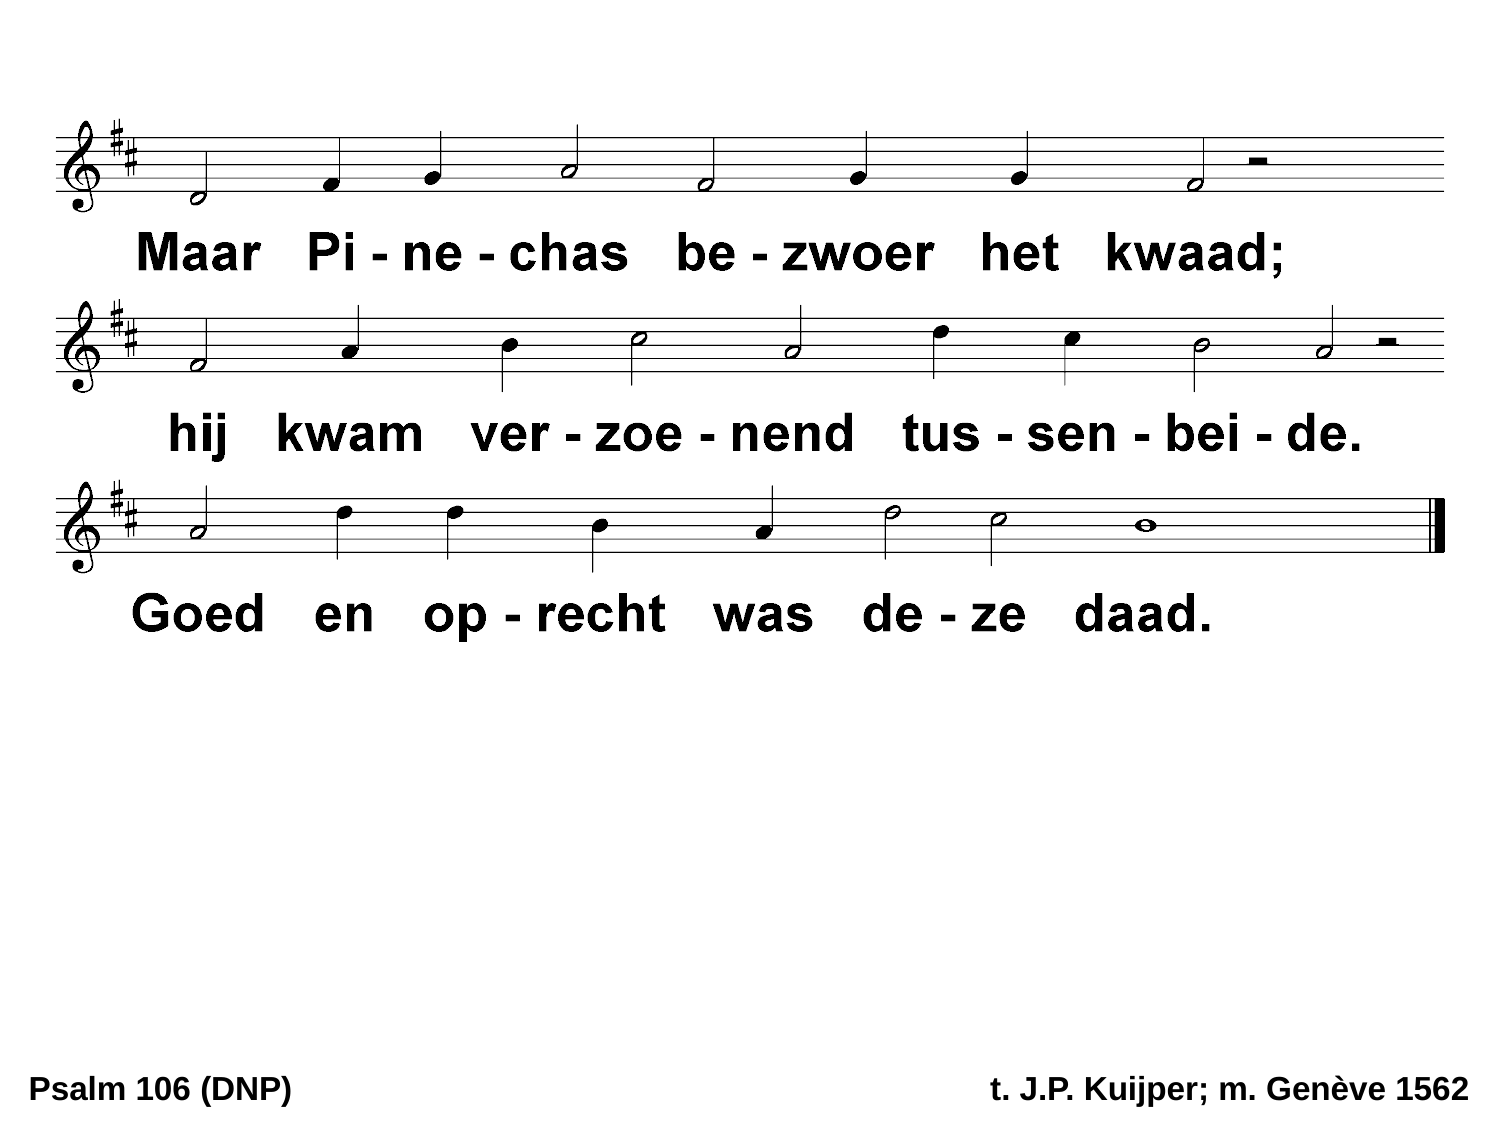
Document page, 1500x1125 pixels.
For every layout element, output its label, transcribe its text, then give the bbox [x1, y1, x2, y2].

text_box Psalm 106 (DNP) t. J.P. Kuijper; m. Genève 1562 [13, 1059, 1495, 1115]
picture [41, 103, 1459, 656]
